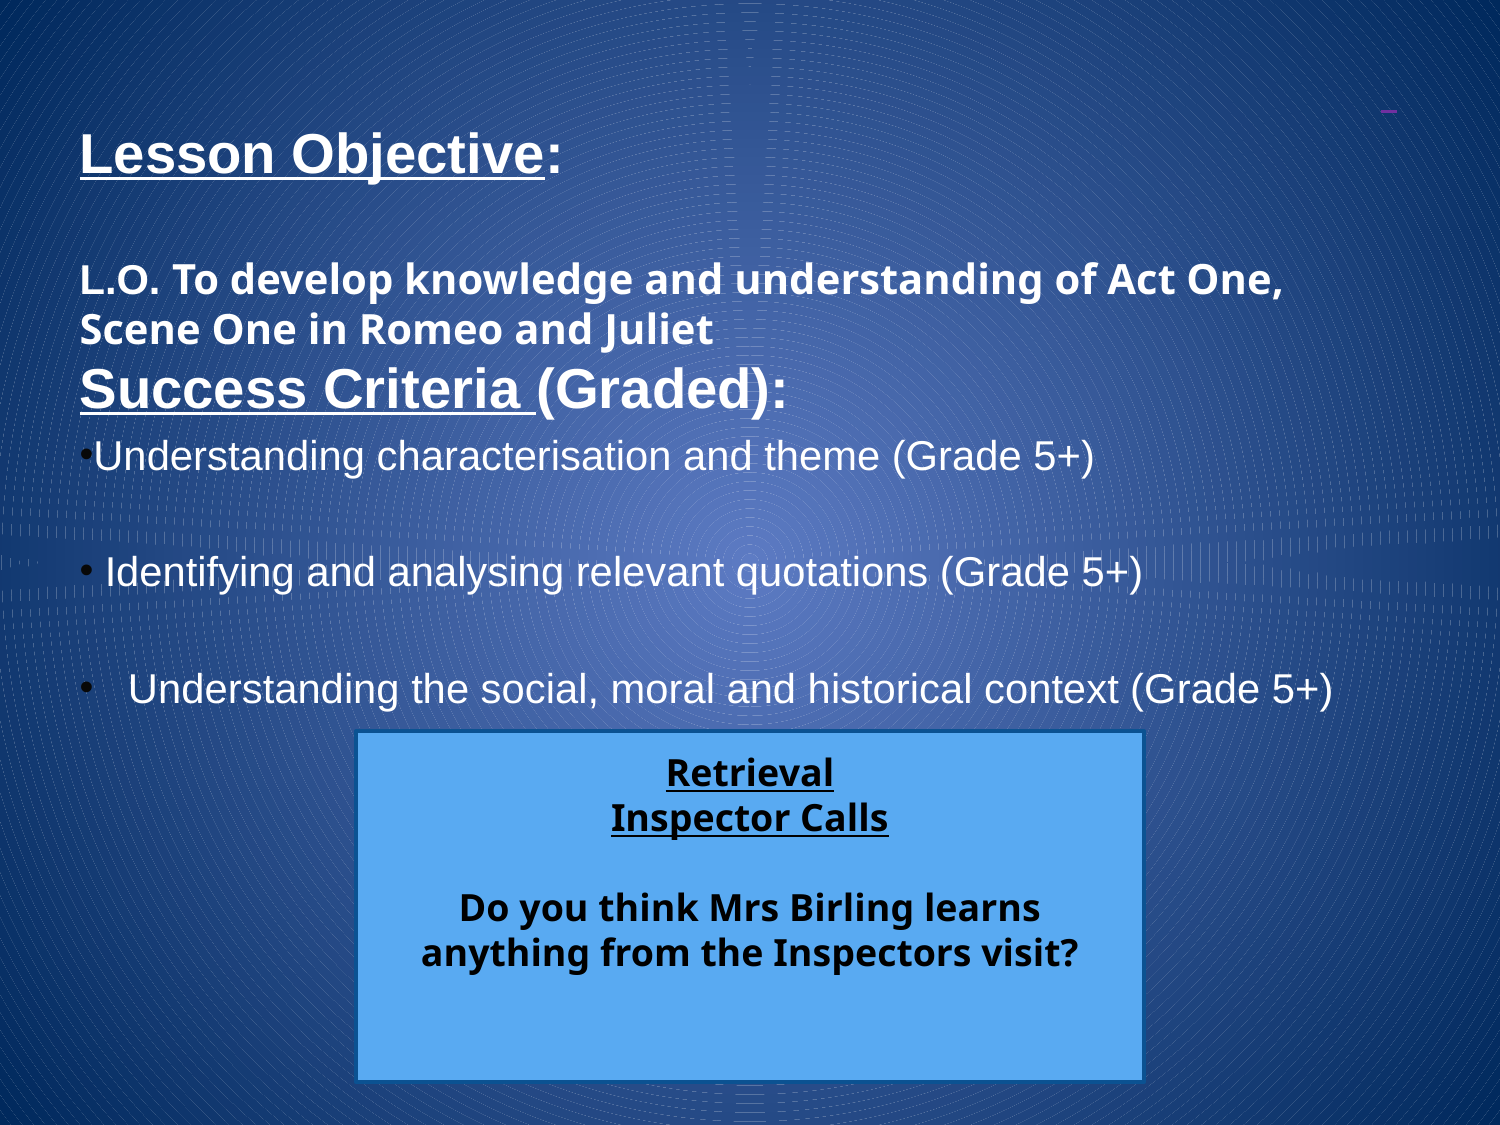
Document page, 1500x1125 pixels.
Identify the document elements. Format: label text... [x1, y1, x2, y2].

text_box Retrieval Inspector Calls Do you think Mrs Birling learns anything from the Inspectors visit? [356, 730, 1144, 1083]
text_box Lesson Objective: L.O. To develop knowledge and understanding of Act One, Scene One in Romeo and Juliet Success Criteria (Graded): Understanding characterisation and theme (Grade 5+) Identifying and analysing relevant quotations (Grade 5+) Understanding the social, moral and historical context (Grade 5+) [64, 42, 1412, 905]
